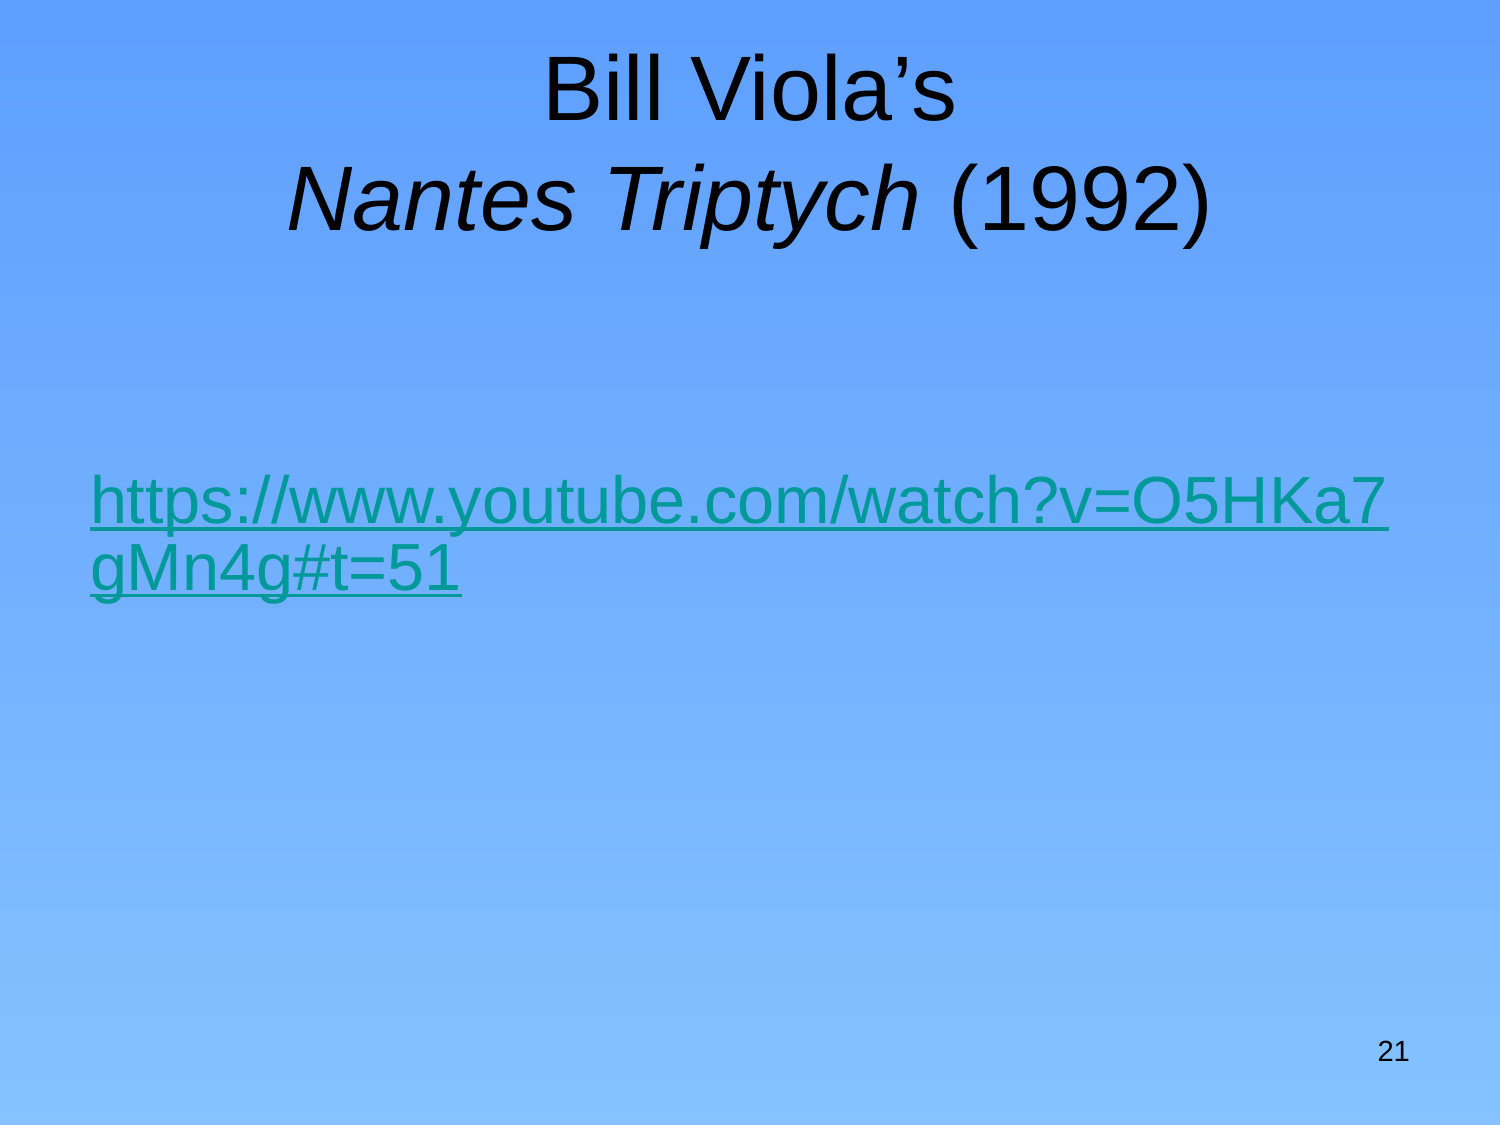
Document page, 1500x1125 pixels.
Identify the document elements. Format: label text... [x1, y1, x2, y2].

title Bill Viola’s Nantes Triptych (1992) [74, 44, 1426, 233]
list https://www.youtube.com/watch?v=O5HKa7gMn4g#t=51 [74, 262, 1426, 1006]
slide_number 21 [1074, 1024, 1426, 1103]
